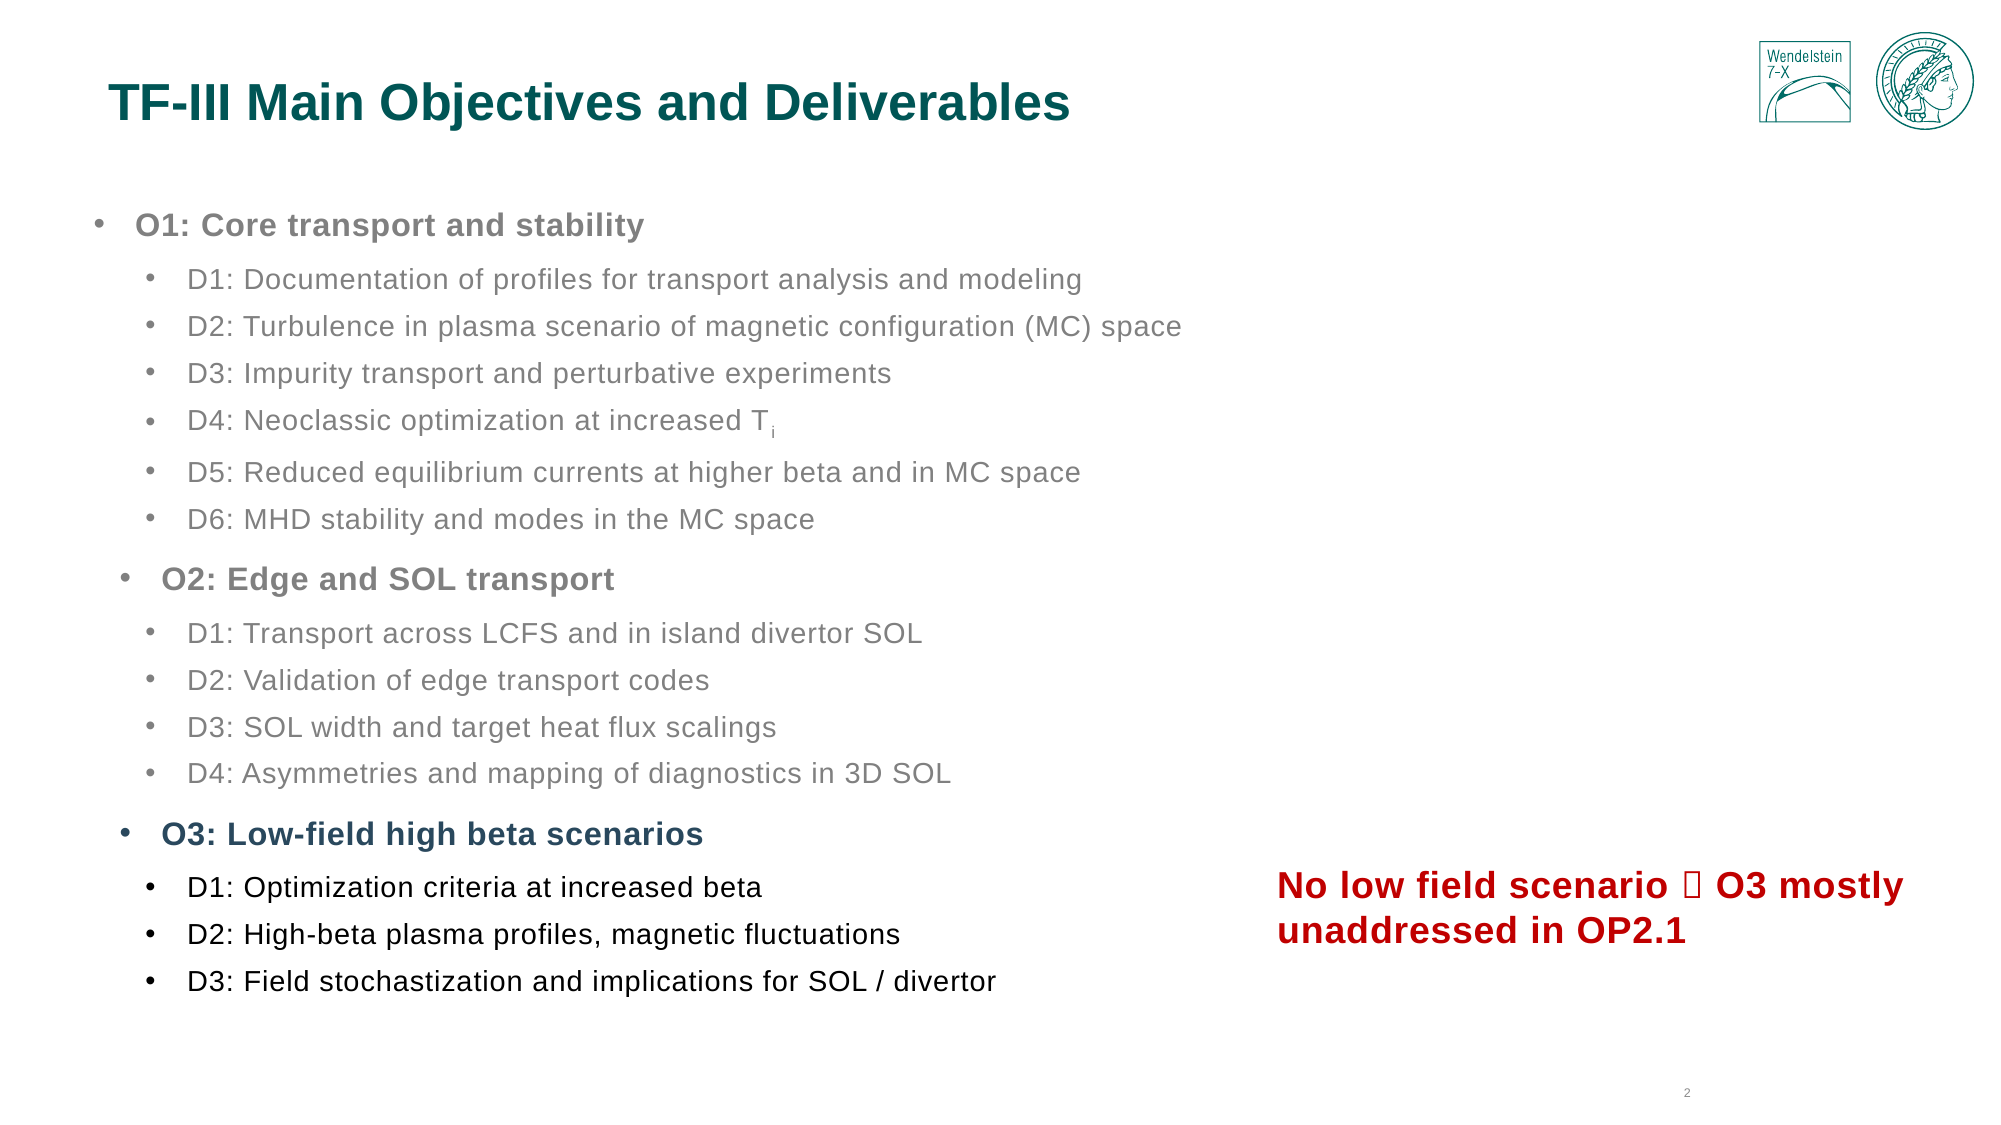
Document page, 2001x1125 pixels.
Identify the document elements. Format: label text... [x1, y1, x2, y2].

title TF-III Main Objectives and Deliverables [108, 72, 1685, 201]
slide_number 2 [1655, 1076, 1691, 1100]
text_box No low field scenario  O3 mostly unaddressed in OP2.1 [1277, 853, 1963, 1045]
list O1: Core transport and stability D1: Documentation of profiles for transport analysis and modeling D2: Turbulence in plasma scenario of magnetic configuration (MC) space D3: Impurity transport and perturbative experiments D4: Neoclassic optimization at increased Ti D5: Reduced equilibrium currents at higher beta and in MC space D6: MHD stability and modes in the MC space O2: Edge and SOL transport D1: Transport across LCFS and in island divertor SOL D2: Validation of edge transport codes D3: SOL width and target heat flux scalings D4: Asymmetries and mapping of diagnostics in 3D SOL O3: Low-field high beta scenarios D1: Optimization criteria at increased beta D2: High-beta plasma profiles, magnetic fluctuations D3: Field stochastization and implications for SOL / divertor [93, 189, 1819, 1012]
